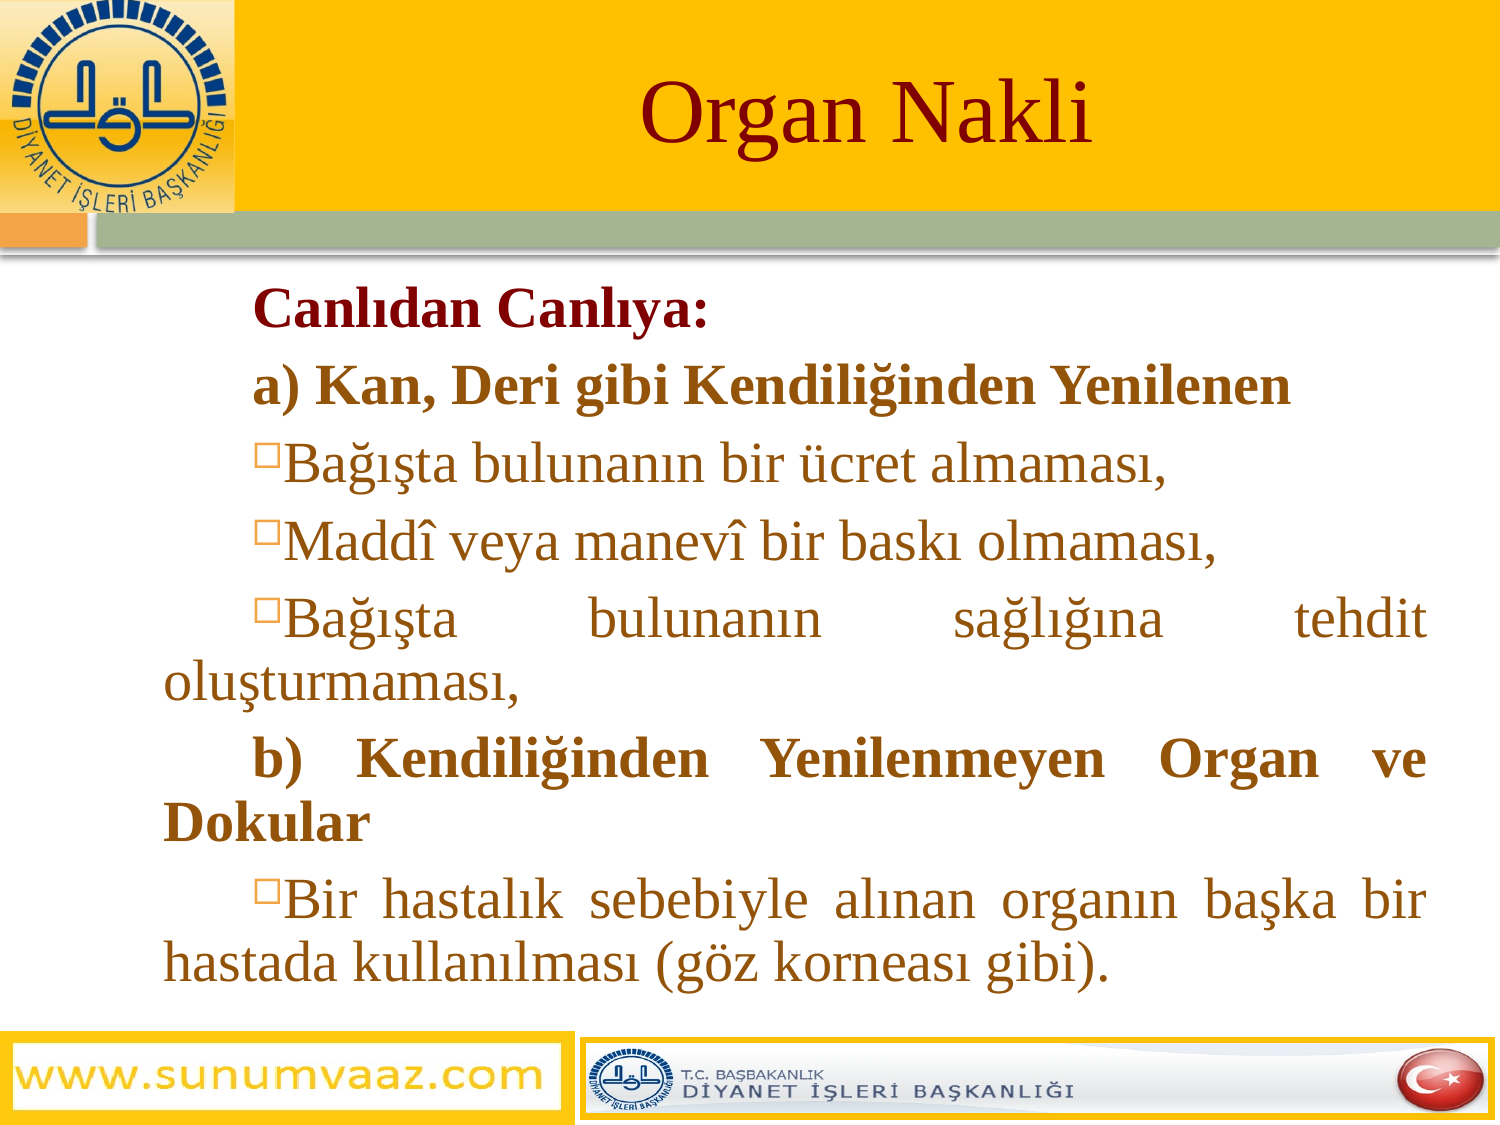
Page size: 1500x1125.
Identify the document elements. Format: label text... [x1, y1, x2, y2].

list Canlıdan Canlıya: a) Kan, Deri gibi Kendiliğinden Yenilenen Bağışta bulunanın bir ücret almaması, Maddî veya manevî bir baskı olmaması, Bağışta bulunanın sağlığına tehdit oluşturmaması, b) Kendiliğinden Yenilenmeyen Organ ve Dokular Bir hastalık sebebiyle alınan organın başka bir hastada kullanılması (göz korneası gibi). [105, 269, 1443, 1007]
title Organ Nakli [234, 0, 1500, 211]
picture [0, 0, 235, 213]
picture [586, 1043, 1488, 1113]
picture [0, 1031, 575, 1125]
